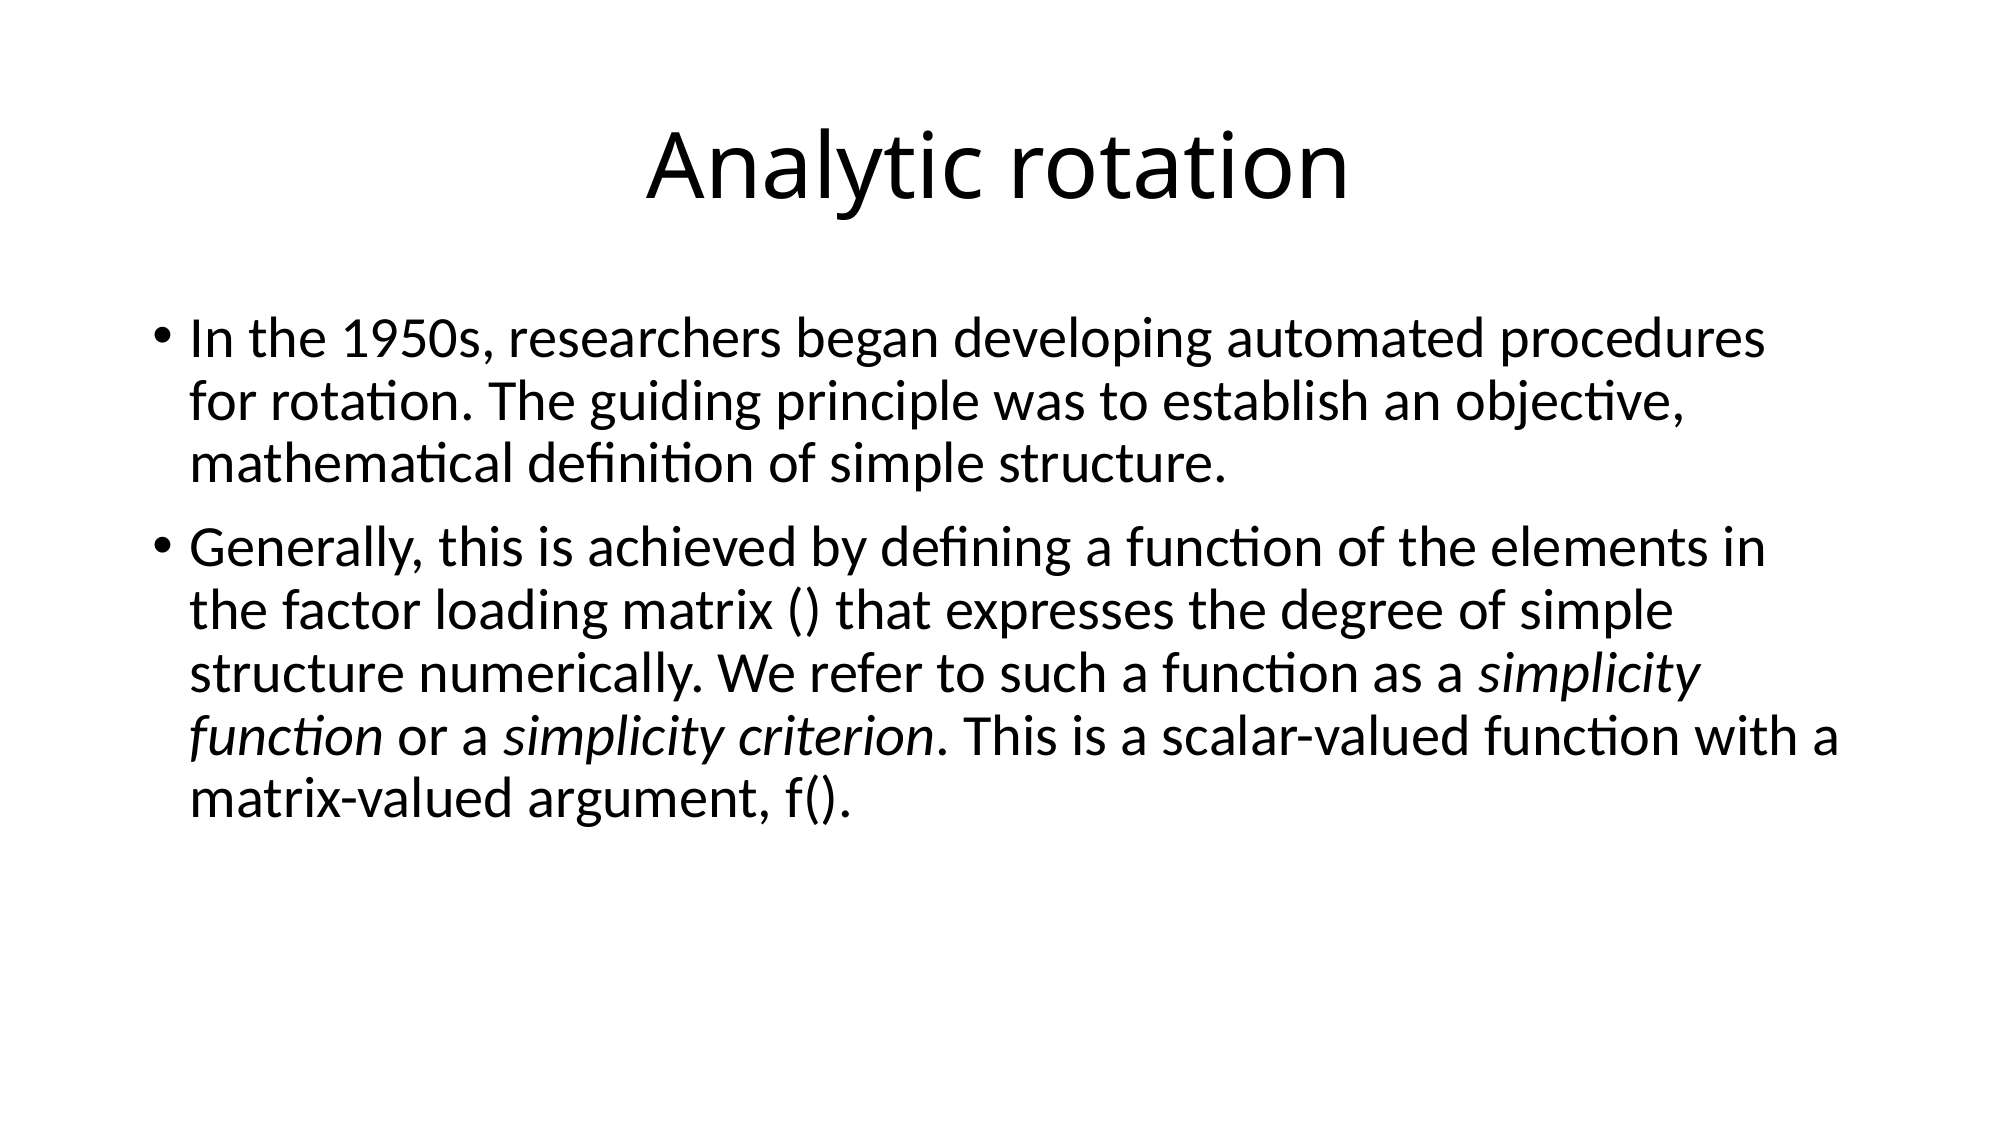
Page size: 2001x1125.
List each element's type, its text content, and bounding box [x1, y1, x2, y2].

title Analytic rotation [137, 59, 1863, 278]
